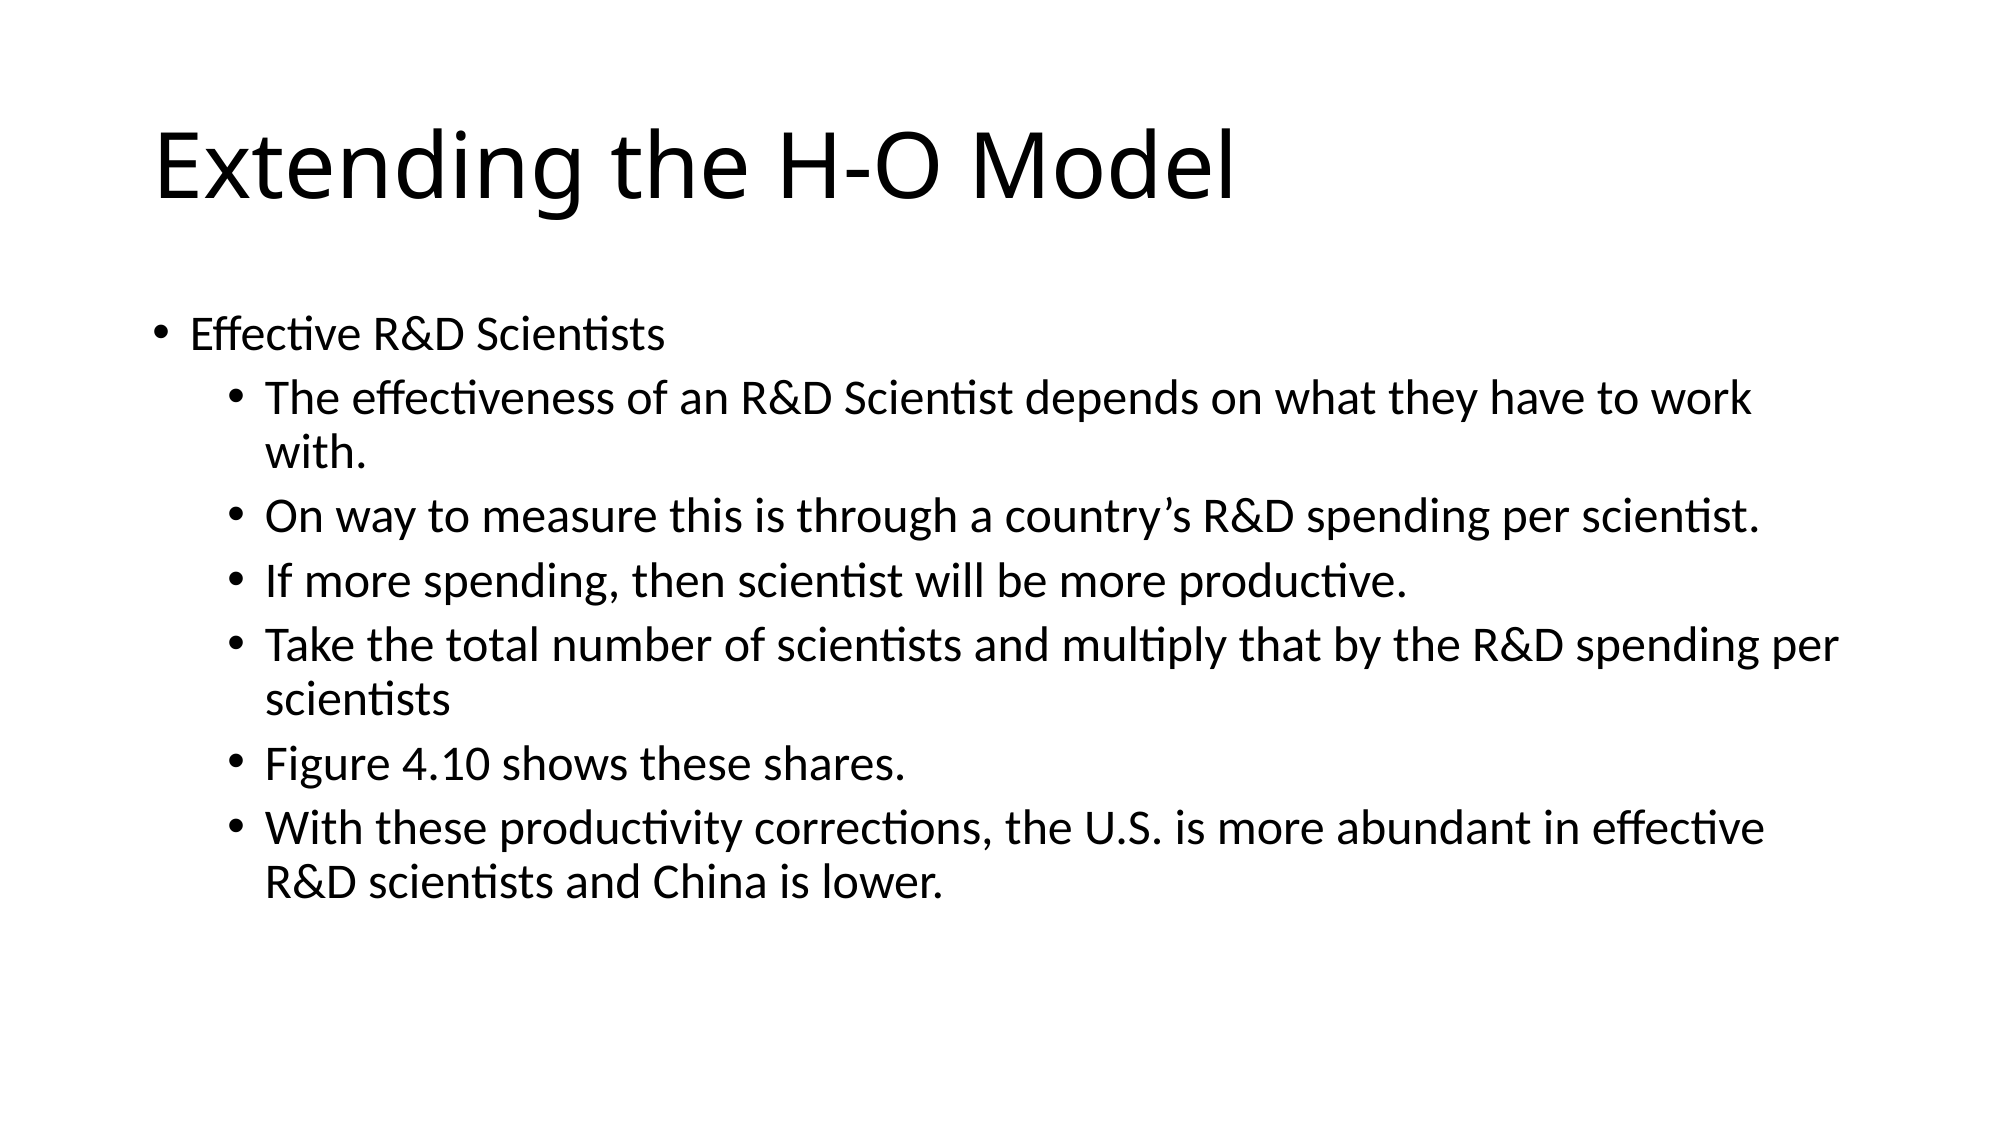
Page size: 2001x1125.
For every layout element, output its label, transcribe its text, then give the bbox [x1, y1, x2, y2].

list Effective R&D Scientists The effectiveness of an R&D Scientist depends on what they have to work with. On way to measure this is through a country’s R&D spending per scientist. If more spending, then scientist will be more productive. Take the total number of scientists and multiply that by the R&D spending per scientists Figure 4.10 shows these shares. With these productivity corrections, the U.S. is more abundant in effective R&D scientists and China is lower. [137, 299, 1863, 1014]
title Extending the H-O Model [137, 59, 1863, 278]
